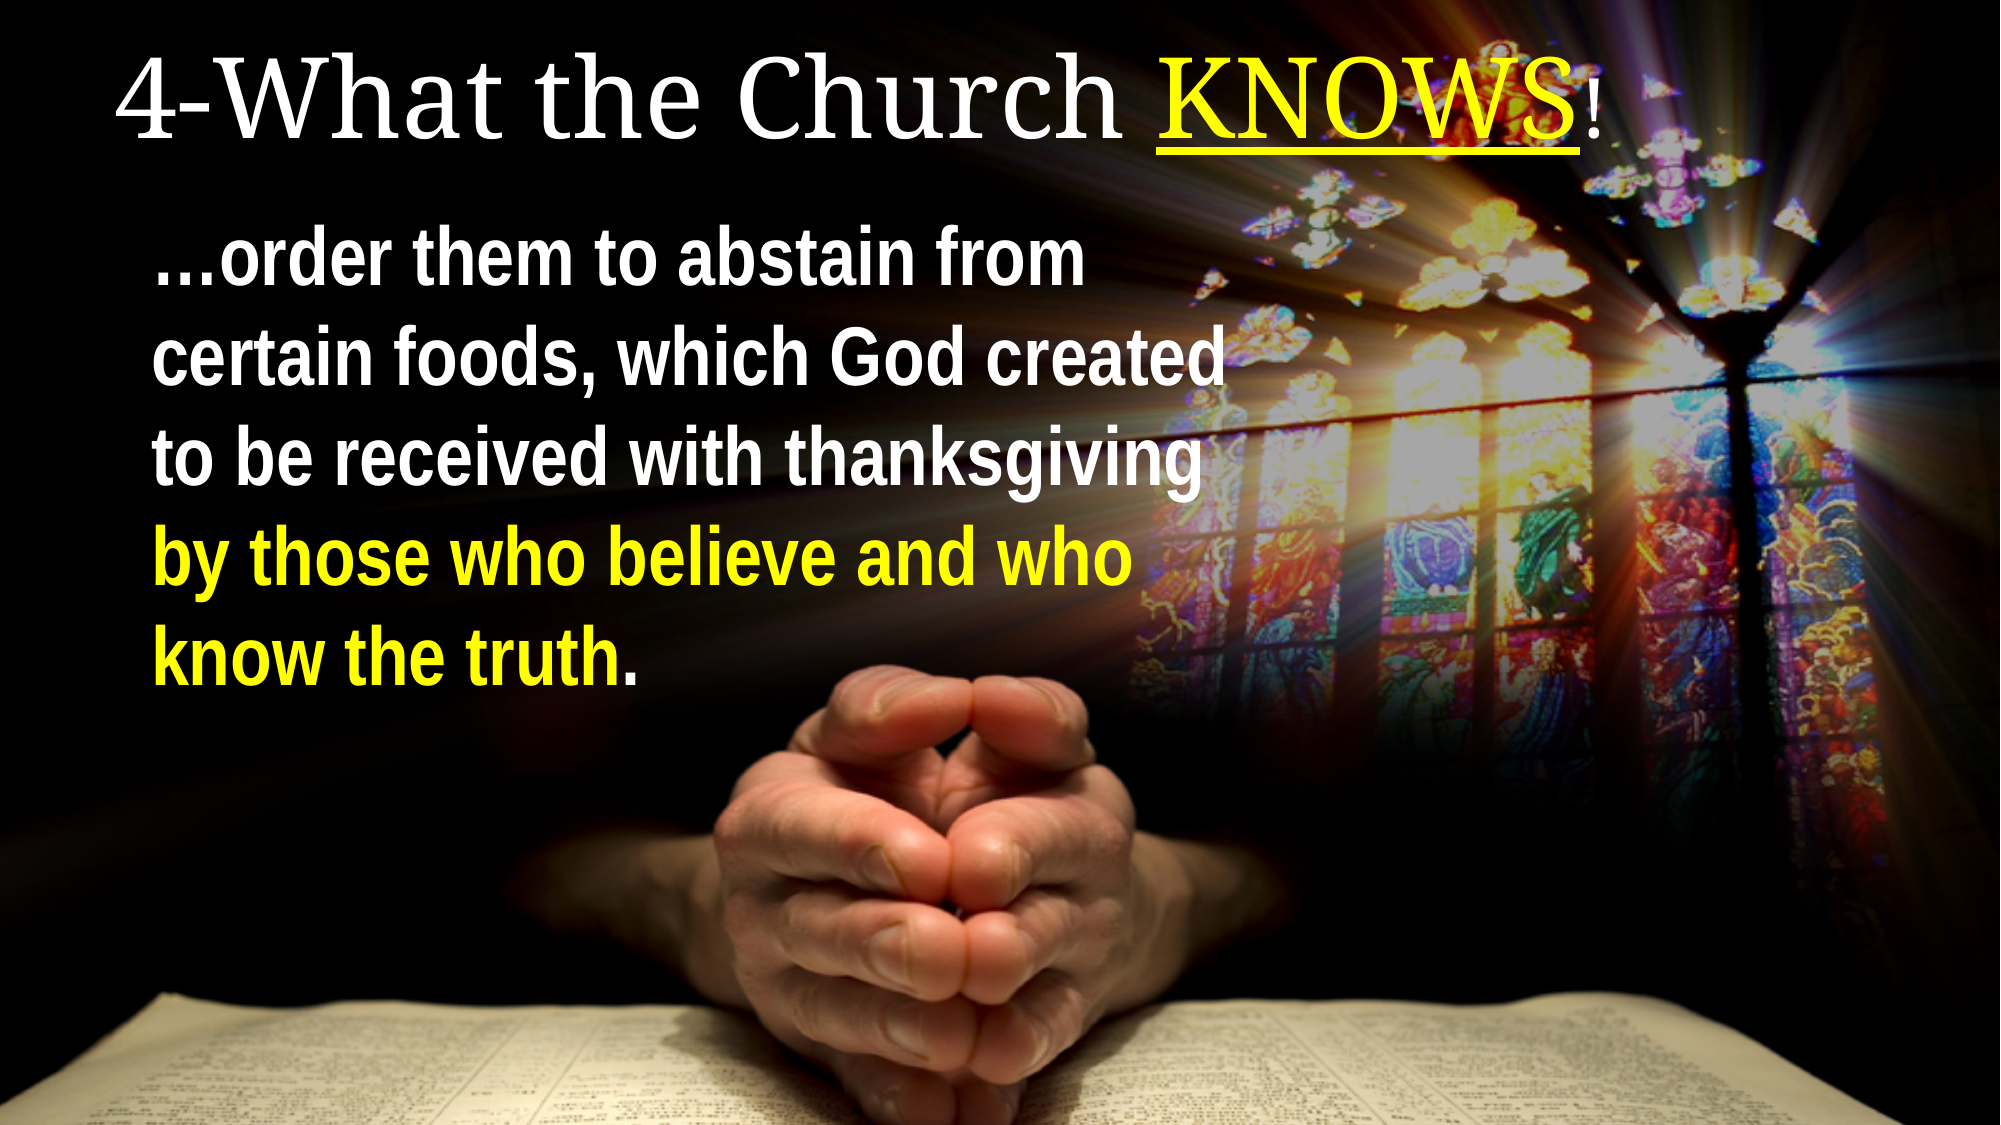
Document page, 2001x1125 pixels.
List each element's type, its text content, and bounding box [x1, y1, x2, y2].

list …order them to abstain from certain foods, which God created to be received with thanksgiving by those who believe and who know the truth. [135, 195, 1264, 534]
title 4-What the Church KNOWS! [99, 0, 1900, 188]
picture [0, 537, 2000, 1125]
text_box [0, 0, 2000, 536]
